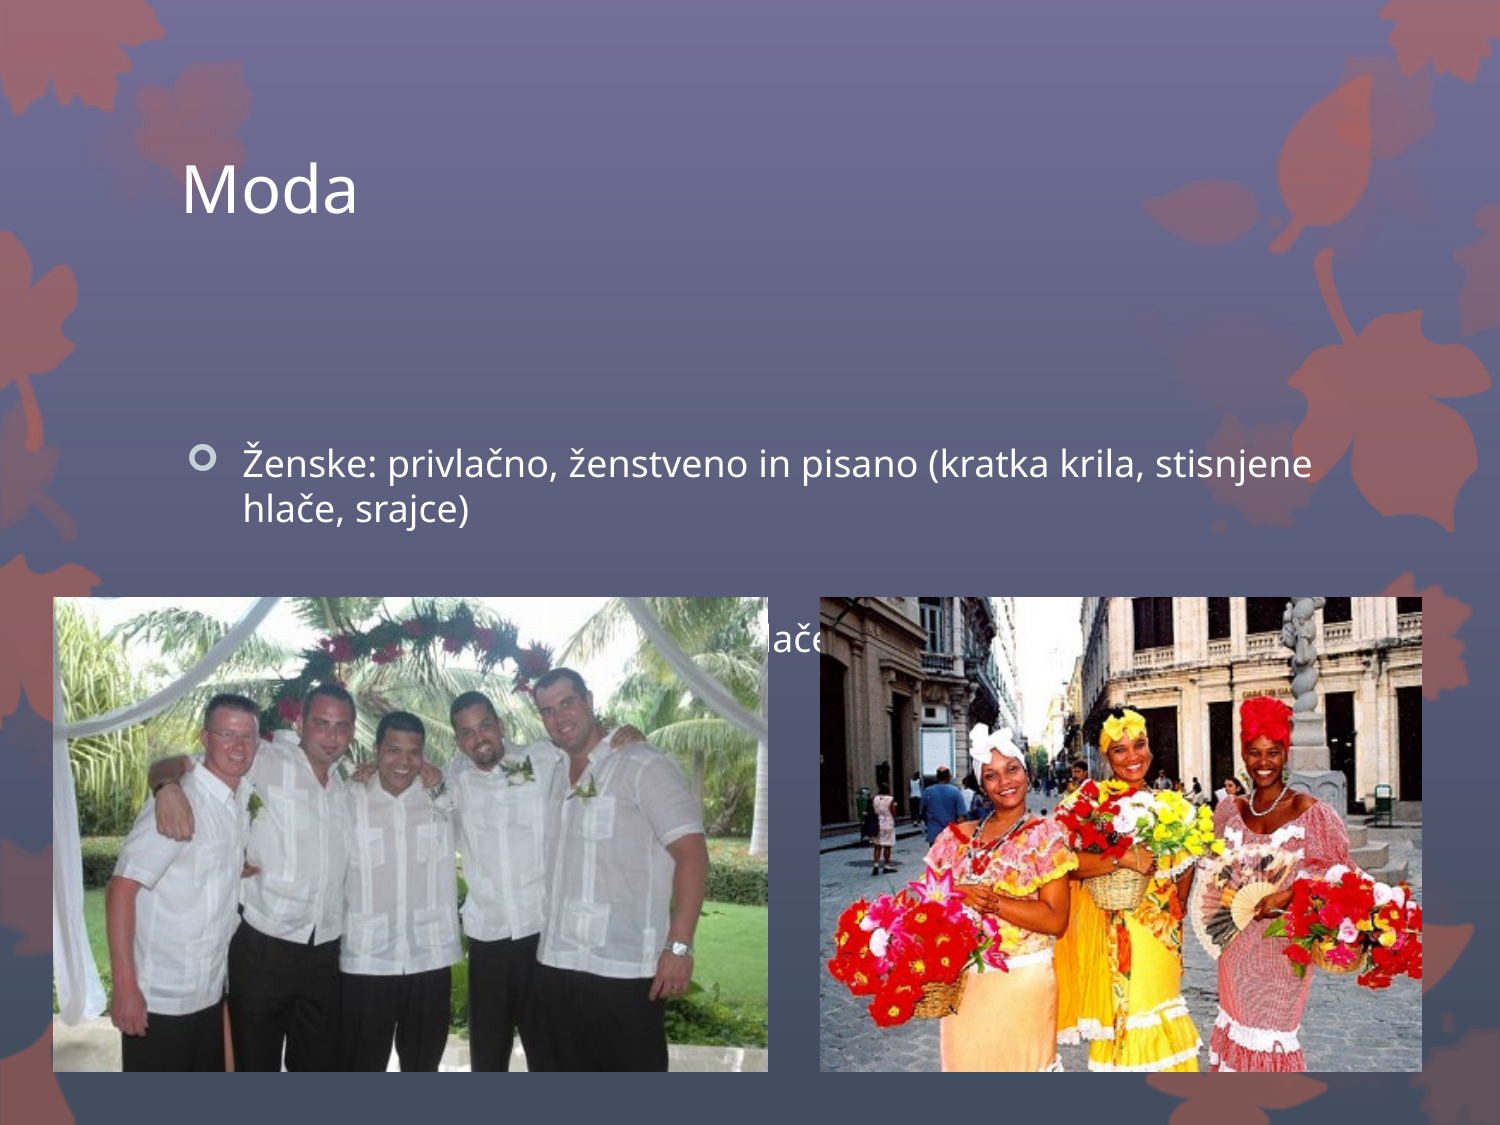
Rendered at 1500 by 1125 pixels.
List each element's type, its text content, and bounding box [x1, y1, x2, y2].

picture [52, 597, 769, 1073]
list Ženske: privlačno, ženstveno in pisano (kratka krila, stisnjene hlače, srajce) Moški: kavbojke, bombažne hlače, majice, guayavera [171, 172, 1341, 838]
picture [820, 597, 1423, 1073]
title Moda [165, 110, 1335, 263]
